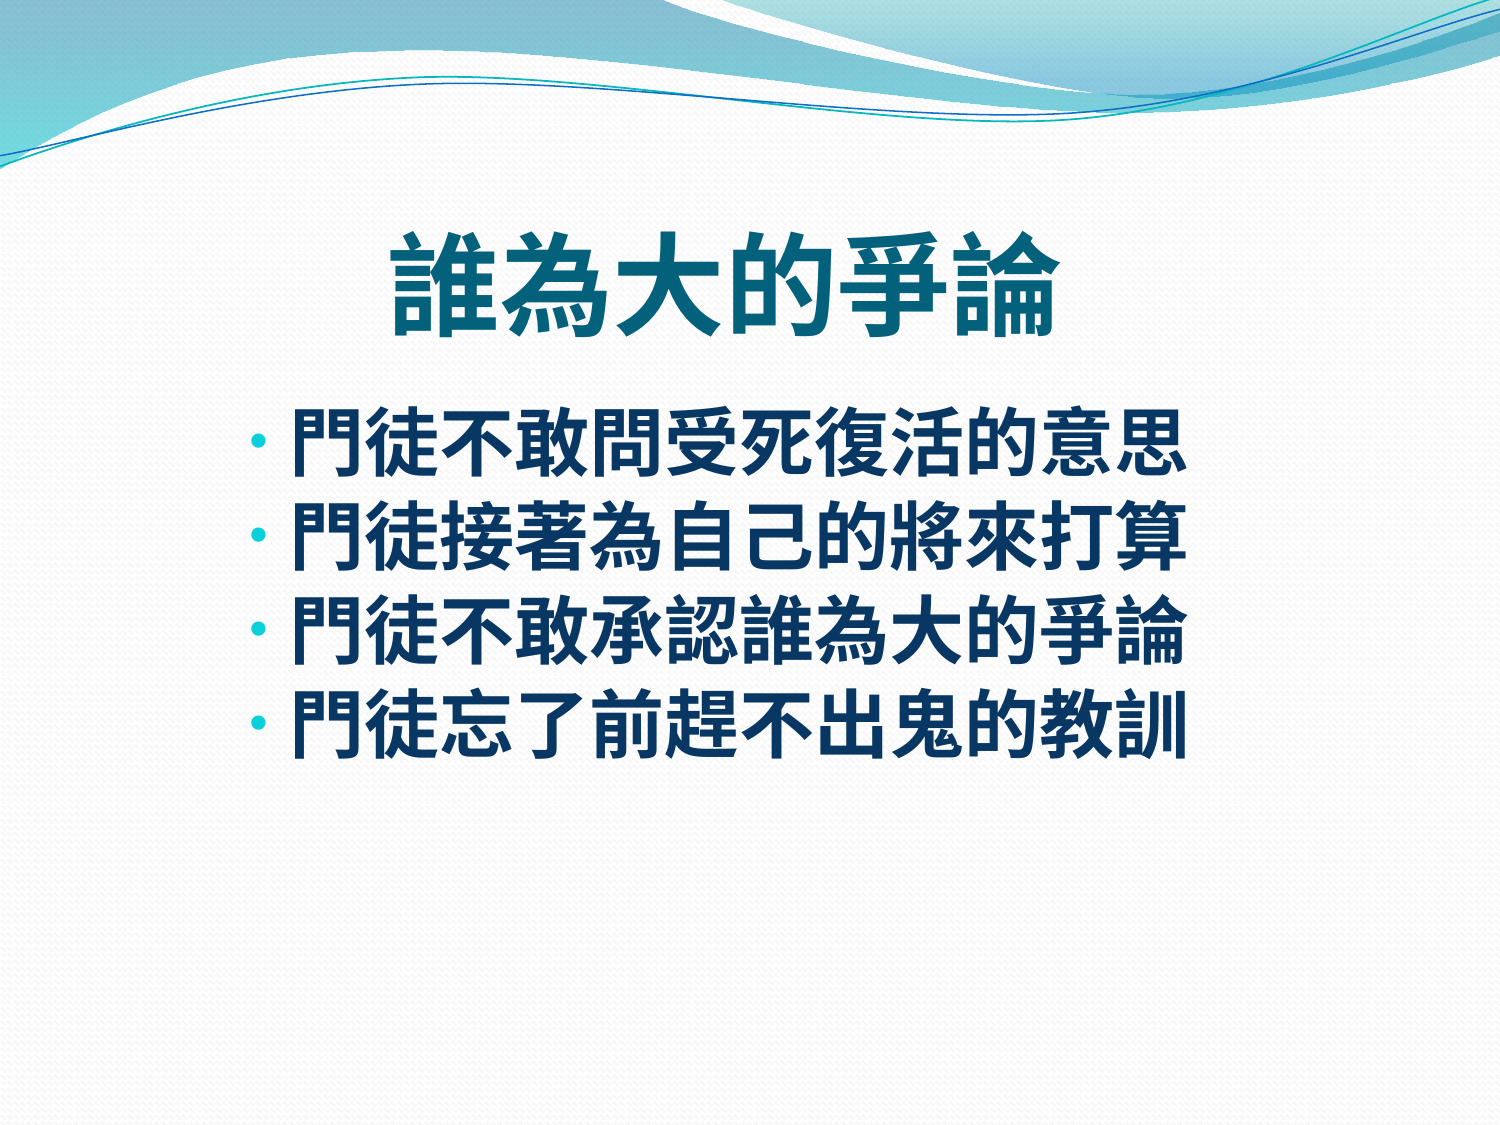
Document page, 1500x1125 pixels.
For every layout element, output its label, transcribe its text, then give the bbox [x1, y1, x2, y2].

title 誰為大的爭論 [87, 200, 1363, 350]
list 門徒不敢問受死復活的意思 門徒接著為自己的將來打算 門徒不敢承認誰為大的爭論 門徒忘了前趕不出鬼的教訓 [125, 387, 1500, 1075]
